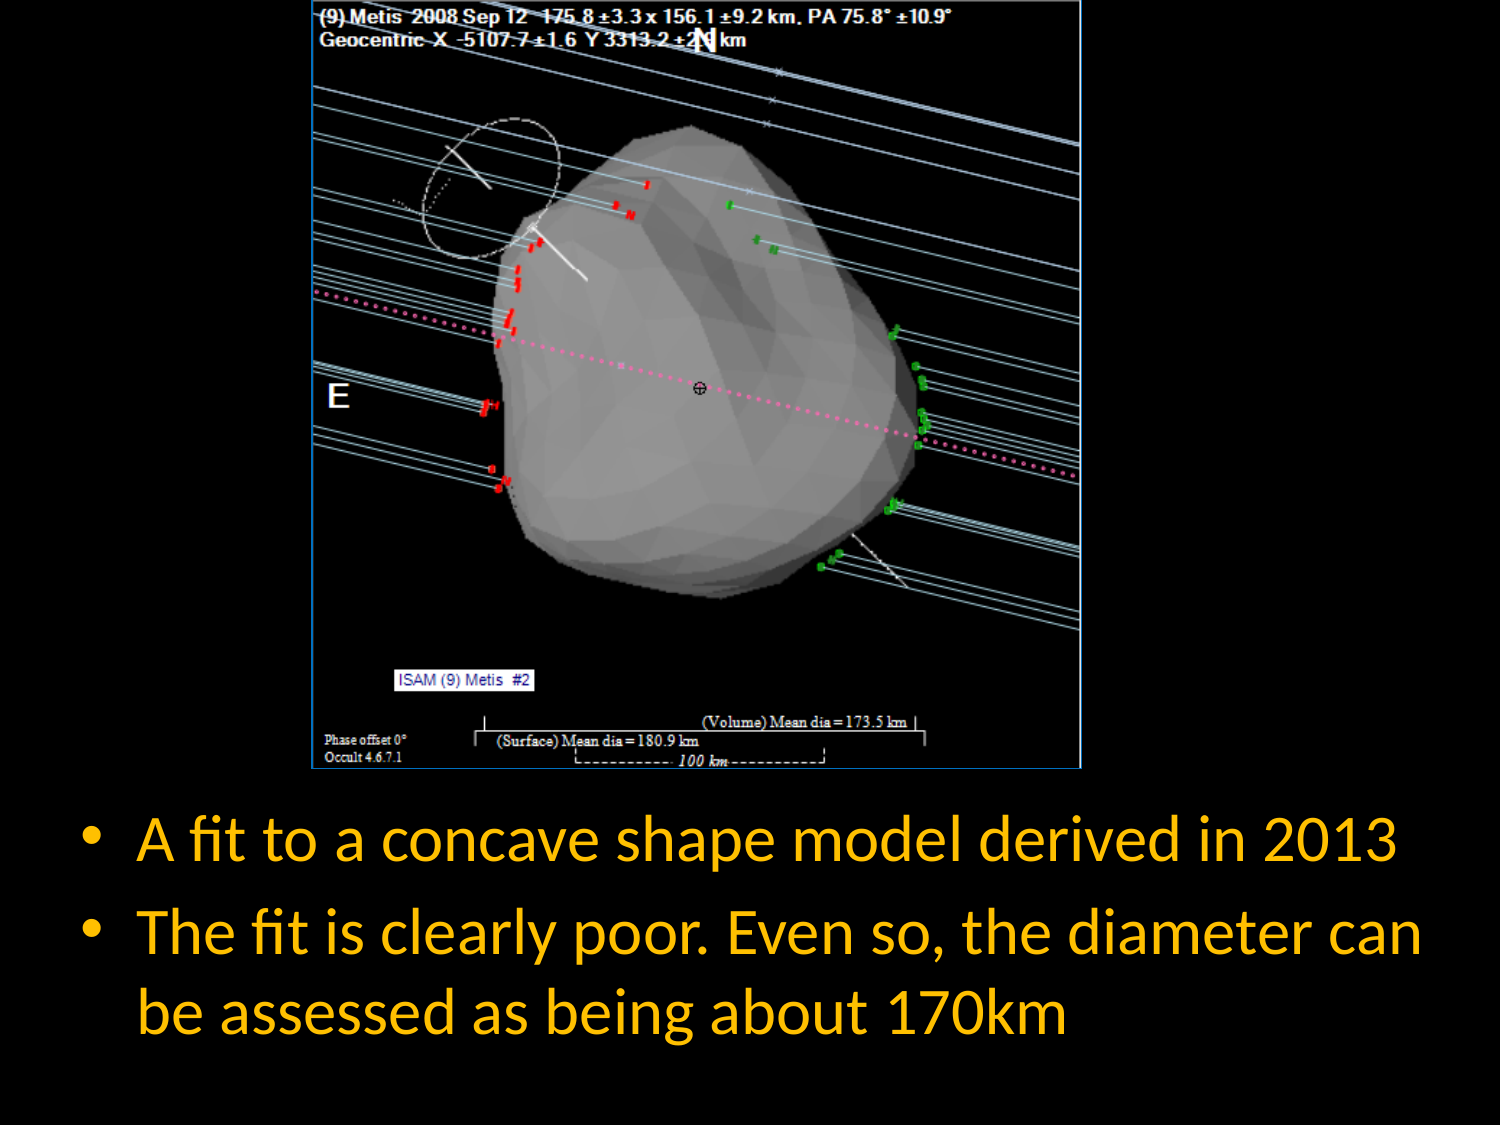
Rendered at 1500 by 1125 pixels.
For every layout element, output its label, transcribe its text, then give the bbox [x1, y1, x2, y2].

list A fit to a concave shape model derived in 2013 The fit is clearly poor. Even so, the diameter can be assessed as being about 170km [64, 786, 1483, 1076]
picture [312, 0, 1081, 768]
